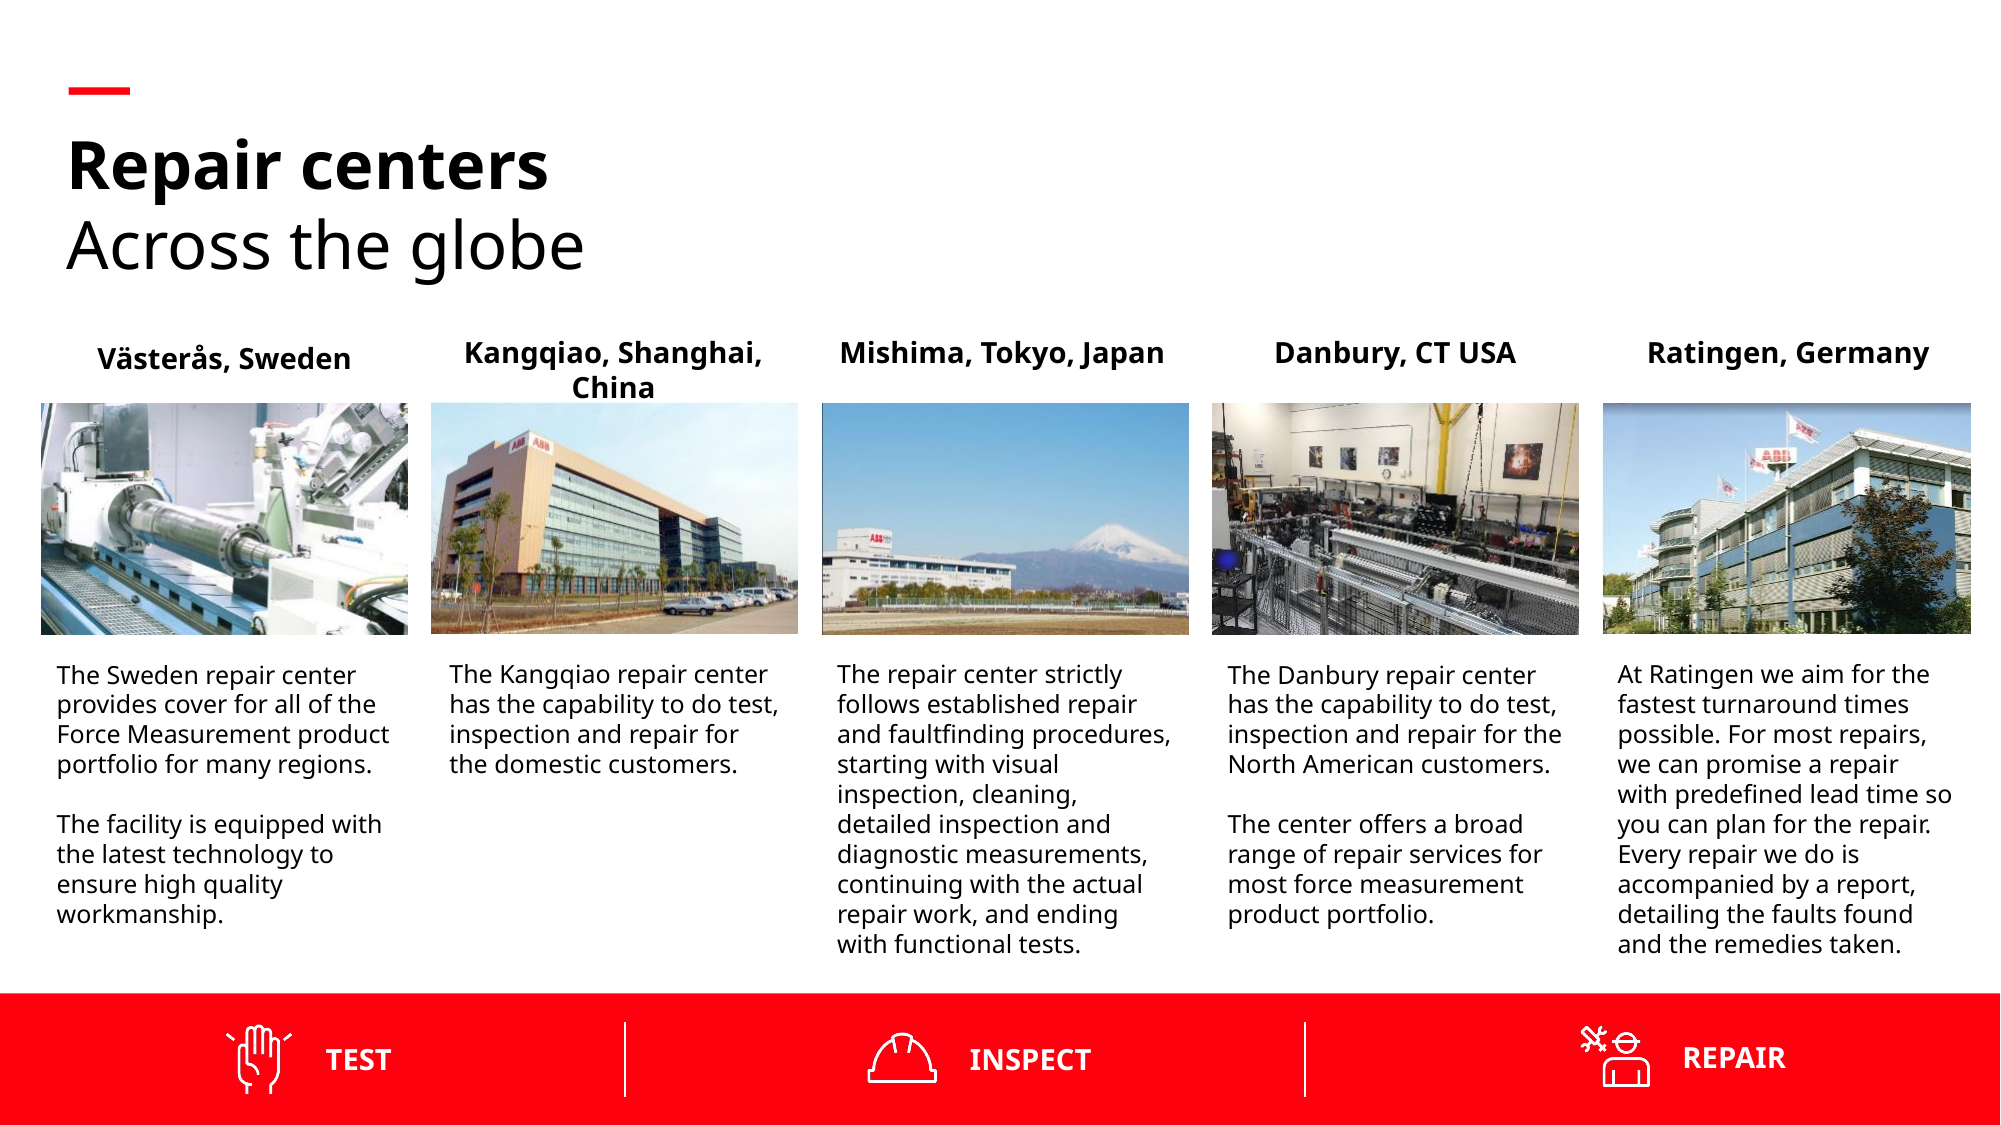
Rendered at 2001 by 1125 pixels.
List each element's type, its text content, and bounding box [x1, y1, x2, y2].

picture [1602, 403, 1971, 634]
text_box Ratingen, Germany [1607, 327, 1969, 378]
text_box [864, 1021, 1221, 1097]
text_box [220, 1021, 577, 1097]
picture [431, 402, 799, 634]
text_box Danbury, CT USA [1212, 327, 1579, 378]
text_box [0, 991, 2000, 1125]
picture [821, 403, 1189, 635]
text_box The repair center strictly follows established repair and faultfinding procedures, starting with visual inspection, cleaning, detailed inspection and diagnostic measurements, continuing with the actual repair work, and ending with functional tests. [822, 651, 1189, 966]
text_box The Danbury repair center has the capability to do test, inspection and repair for the North American customers. The center offers a broad range of repair services for most force measurement product portfolio. [1212, 651, 1584, 937]
text_box Kangqiao, Shanghai, China [431, 327, 796, 402]
title — Repair centers Across the globe [66, 42, 1934, 315]
text_box Mishima, Tokyo, Japan [822, 327, 1183, 378]
text_box The Kangqiao repair center has the capability to do test, inspection and repair for the domestic customers. [434, 651, 798, 787]
text_box At Ratingen we aim for the fastest turnaround times possible. For most repairs, we can promise a repair with predefined lead time so you can plan for the repair. Every repair we do is accompanied by a report, detailing the faults found and the remedies taken. [1602, 651, 1969, 966]
text_box The Sweden repair center provides cover for all of the Force Measurement product portfolio for many regions. The facility is equipped with the latest technology to ensure high quality workmanship. [41, 651, 408, 937]
picture [41, 403, 408, 635]
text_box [1576, 1019, 1934, 1095]
text_box Västerås, Sweden [41, 333, 408, 383]
picture [1212, 403, 1579, 635]
